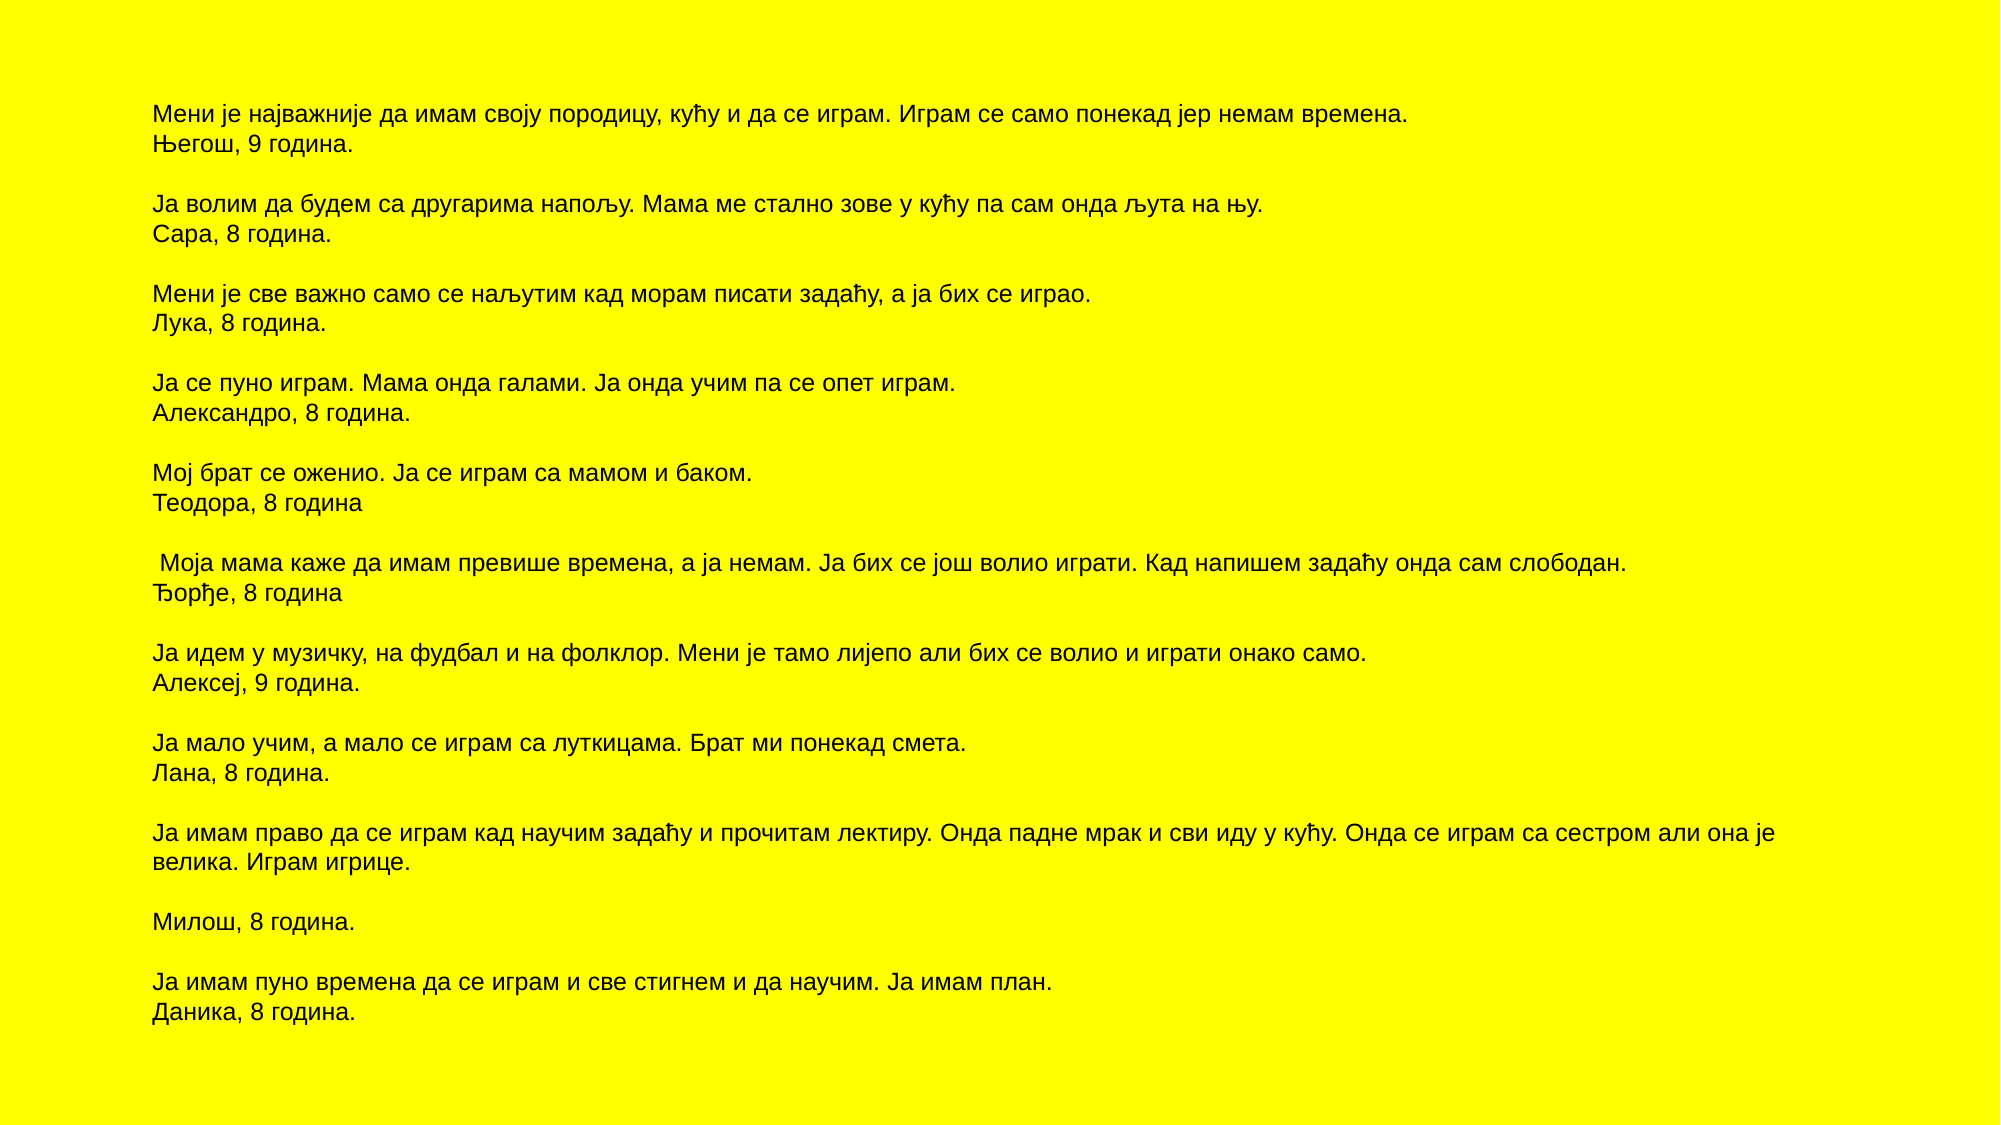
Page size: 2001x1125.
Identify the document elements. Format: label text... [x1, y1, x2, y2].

text_box Мени је најважније да имам своју породицу, кућу и да се играм. Играм се само понекад јер немам времена. Његош, 9 година. Ја волим да будем са другарима напољу. Мама ме стално зове у кућу па сам онда љута на њу. Сара, 8 година. Мени је све важно само се наљутим кад морам писати задаћу, а ја бих се играо. Лука, 8 година. Ја се пуно играм. Мама онда галами. Ја онда учим па се опет играм. Александро, 8 година. Мој брат се оженио. Ја се играм са мамом и баком. Теодора, 8 година Моја мама каже да имам превише времена, а ја немам. Ја бих се још волио играти. Кад напишем задаћу онда сам слободан. Ђорђе, 8 година Ја идем у музичку, на фудбал и на фолклор. Мени је тамо лијепо али бих се волио и играти онако само. Алексеј, 9 година. Ја мало учим, а мало се играм са луткицама. Брат ми понекад смета. Лана, 8 година. Ја имам право да се играм кад научим задаћу и прочитам лектиру. Онда падне мрак и сви иду у кућу. Онда се играм са сестром али она је велика. Играм игрице. Милош, 8 година. Ја имам пуно времена да се играм и све стигнем и да научим. Ја имам план. Даника, 8 година. [137, 90, 1804, 1125]
